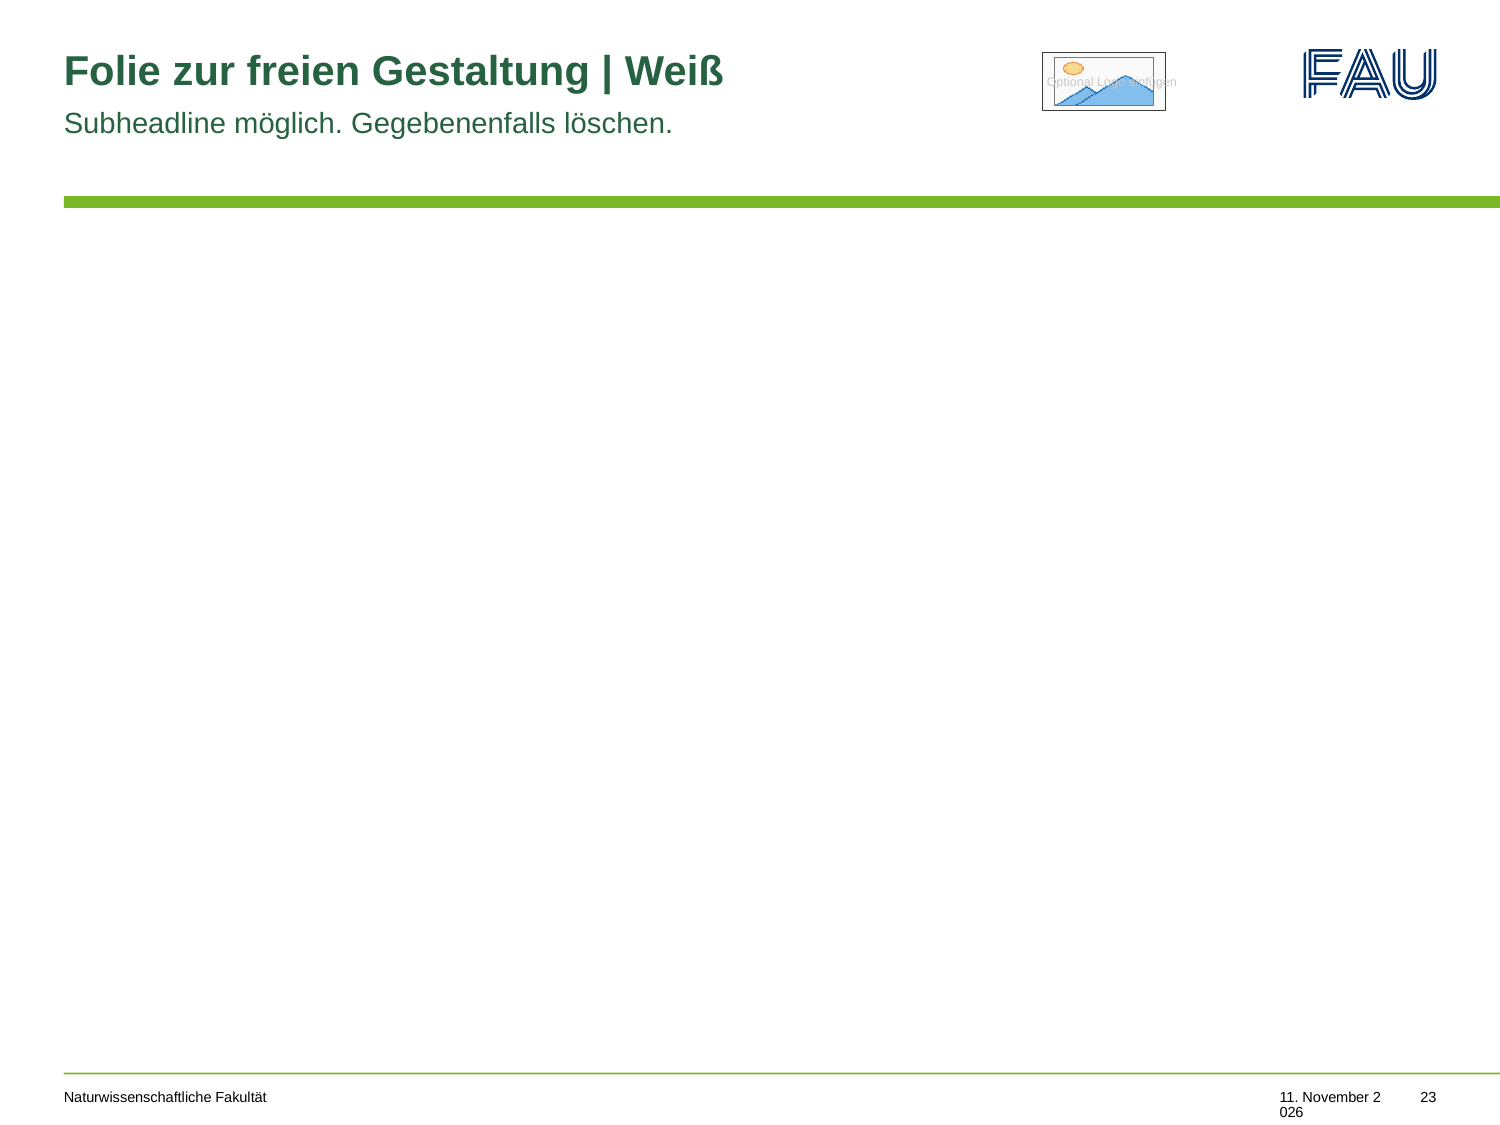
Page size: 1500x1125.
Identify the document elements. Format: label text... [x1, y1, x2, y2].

list Subheadline möglich. Gegebenenfalls löschen. [63, 100, 906, 137]
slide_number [1279, 1088, 1387, 1106]
footer Naturwissenschaftliche Fakultät [63, 1088, 737, 1106]
picture [1037, 49, 1171, 113]
slide_number 23 [1406, 1088, 1437, 1106]
title Folie zur freien Gestaltung | Weiß [63, 49, 906, 95]
